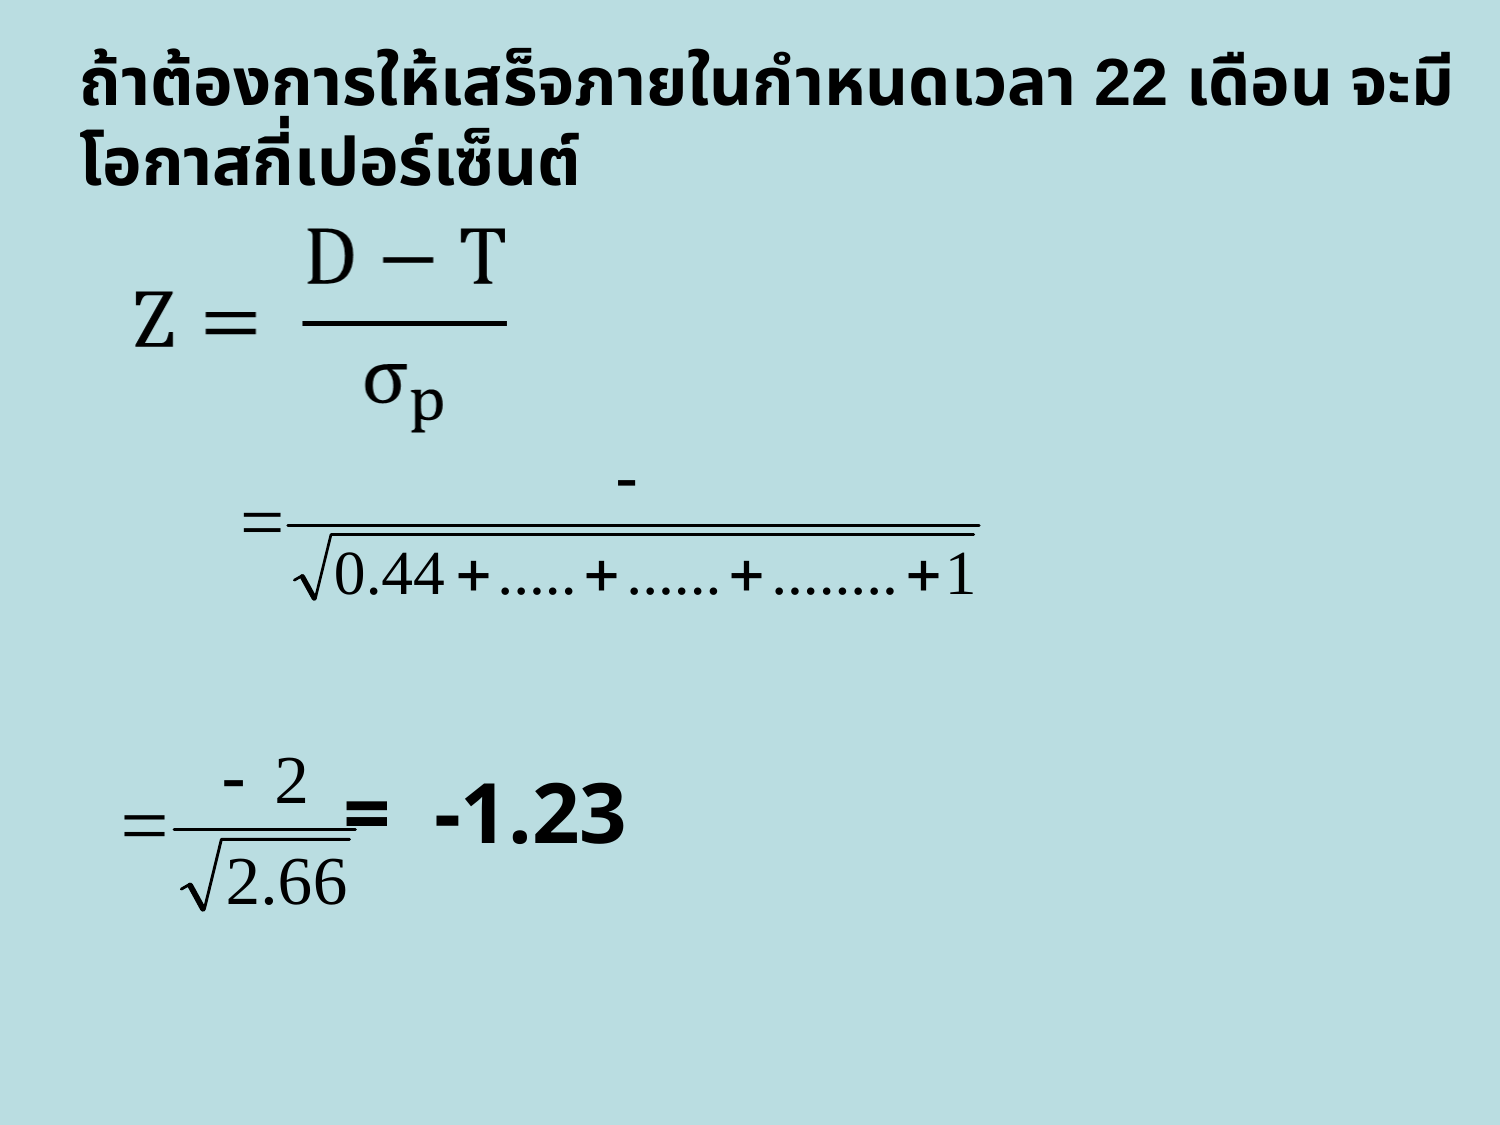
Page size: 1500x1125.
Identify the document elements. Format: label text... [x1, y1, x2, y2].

text_box [102, 208, 536, 442]
text_box ถ้าต้องการให้เสร็จภายในกำหนดเวลา 22 เดือน จะมีโอกาสกี่เปอร์เซ็นต์ [64, 31, 1476, 207]
text_box = -1.23 [372, 752, 642, 868]
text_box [107, 737, 368, 927]
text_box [227, 441, 995, 615]
